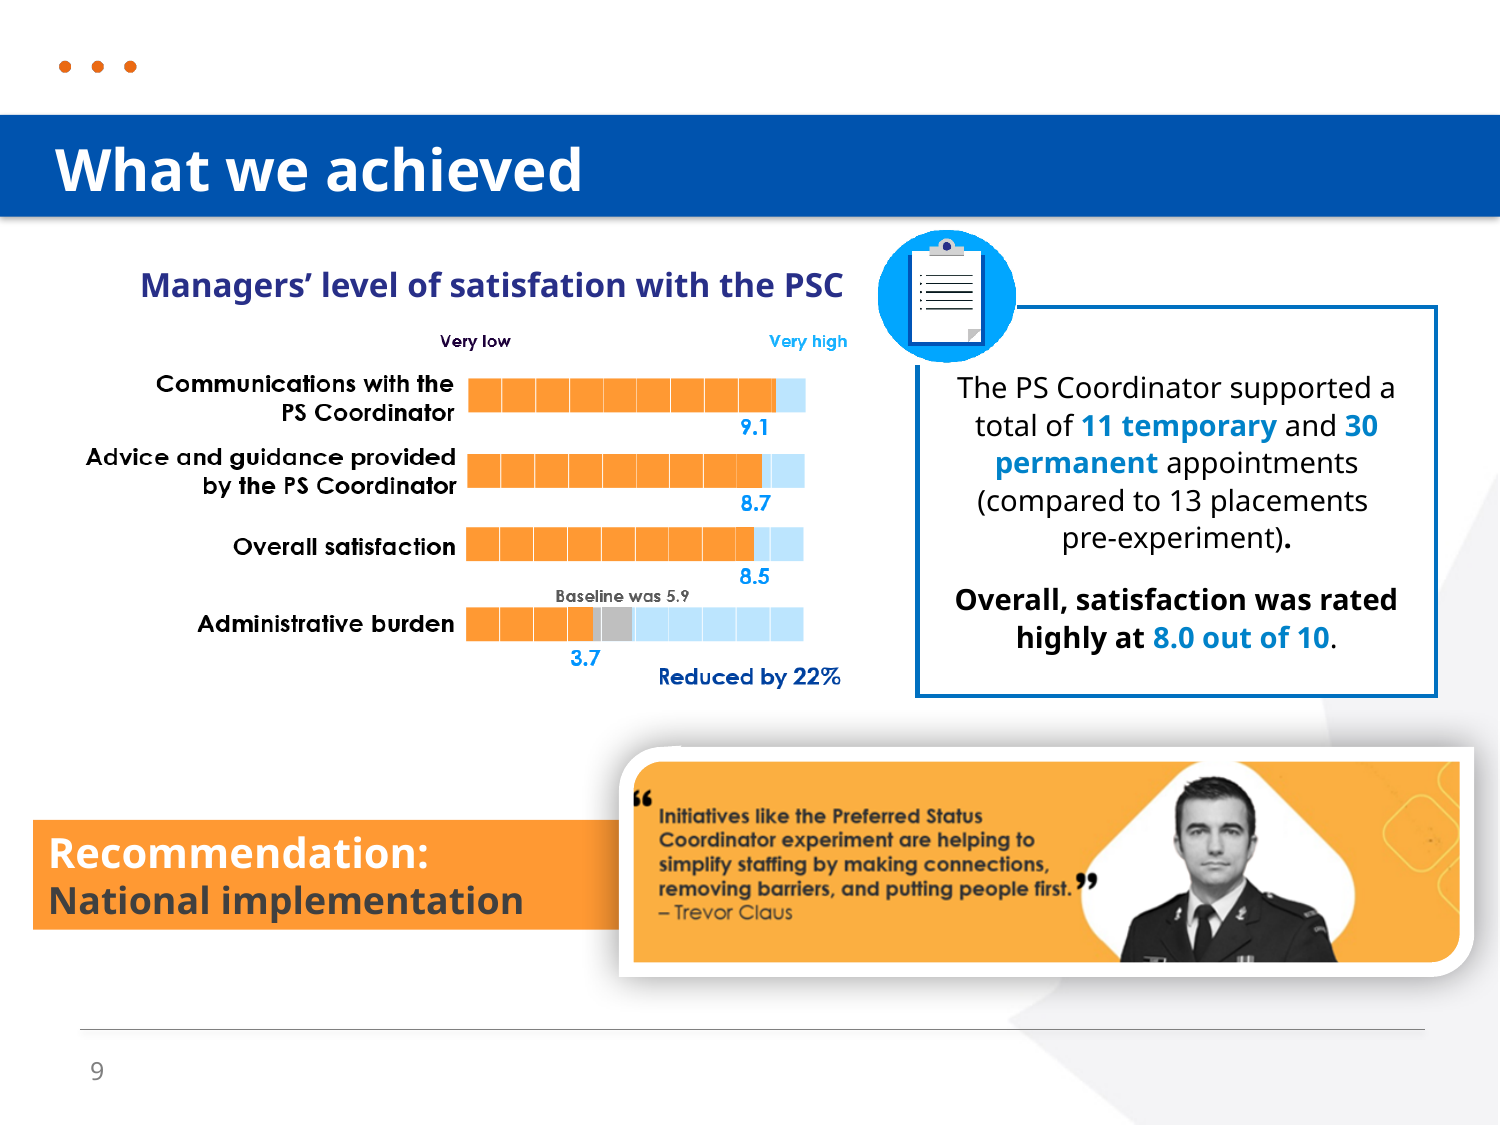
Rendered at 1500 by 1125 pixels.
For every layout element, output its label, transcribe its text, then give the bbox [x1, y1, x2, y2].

slide_number 9 [75, 1042, 237, 1103]
picture [49, 19, 145, 114]
picture [74, 328, 856, 693]
picture [874, 227, 1017, 365]
text_box The PS Coordinator supported a total of 11 temporary and 30 permanent appointments (compared to 13 placements pre-experiment). Overall, satisfaction was rated highly at 8.0 out of 10. [917, 306, 1437, 697]
picture [626, 442, 1498, 1125]
text_box Managers’ level of satisfation with the PSC [125, 256, 869, 312]
text_box [0, 114, 1500, 217]
text_box What we achieved [40, 126, 837, 211]
text_box Recommendation: National implementation [33, 819, 592, 930]
